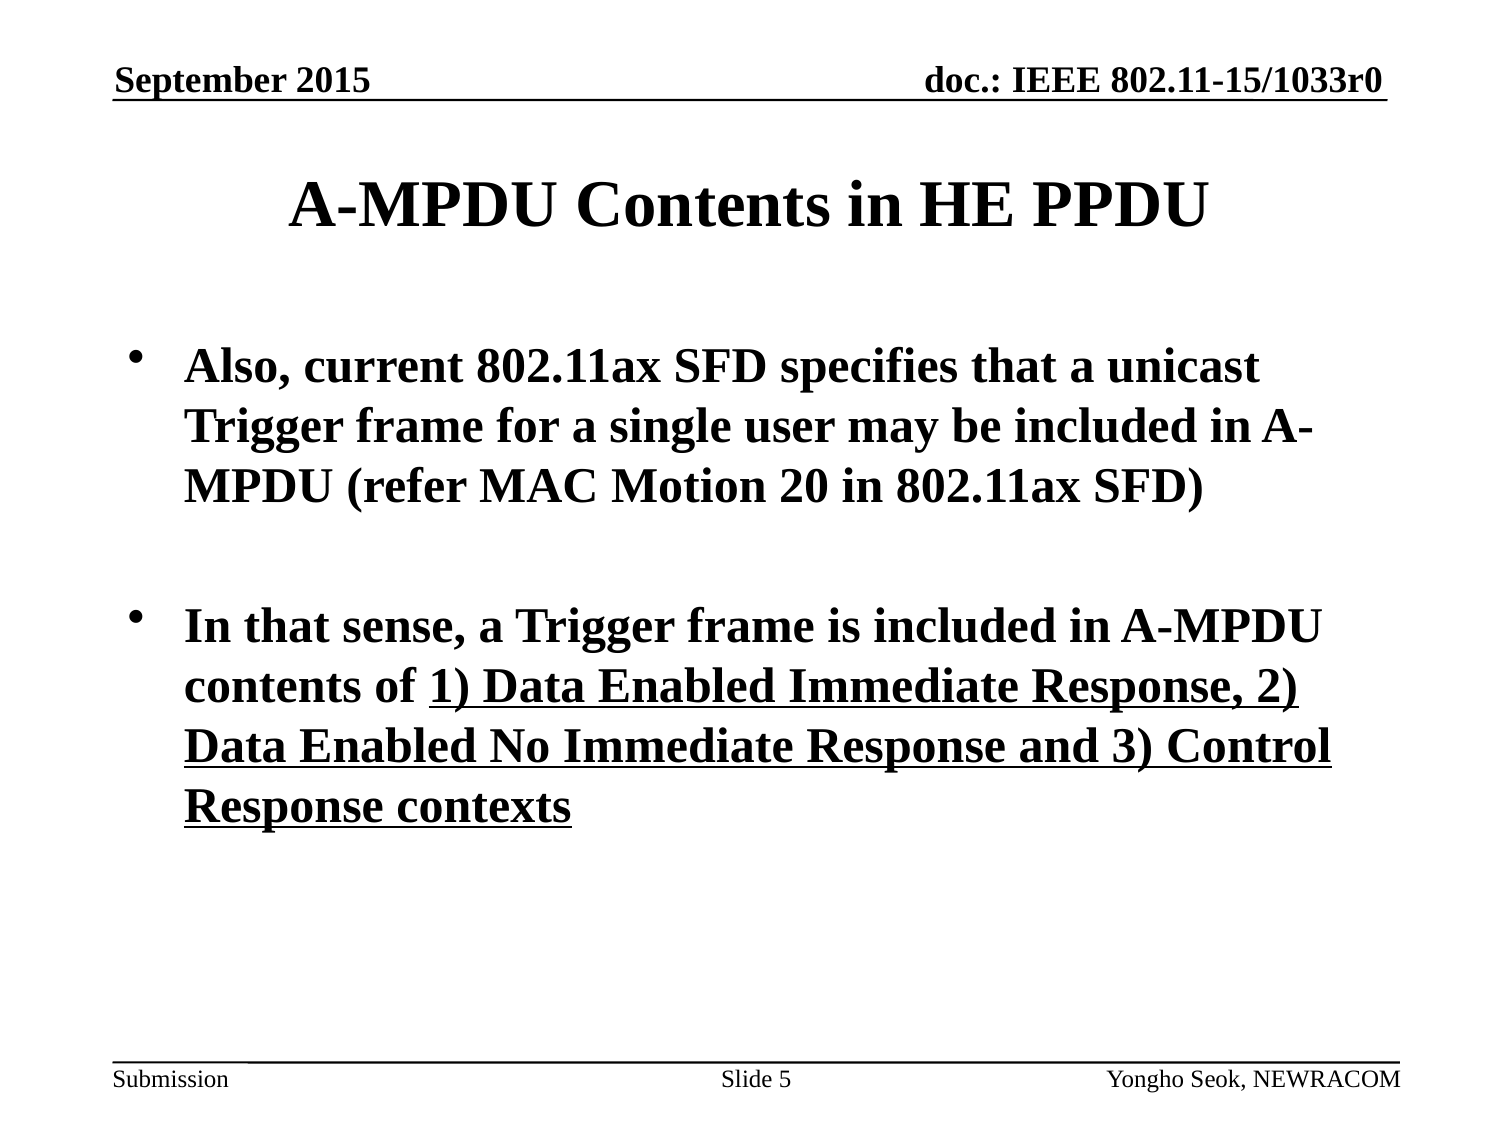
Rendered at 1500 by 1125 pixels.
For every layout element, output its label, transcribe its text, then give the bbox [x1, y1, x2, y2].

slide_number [114, 54, 374, 101]
slide_number Slide 5 [712, 1061, 800, 1093]
list Also, current 802.11ax SFD specifies that a unicast Trigger frame for a single user may be included in A-MPDU (refer MAC Motion 20 in 802.11ax SFD) In that sense, a Trigger frame is included in A-MPDU contents of 1) Data Enabled Immediate Response, 2) Data Enabled No Immediate Response and 3) Control Response contexts [112, 324, 1388, 1001]
title A-MPDU Contents in HE PPDU [112, 112, 1388, 288]
footer Yongho Seok, NEWRACOM [1099, 1061, 1402, 1093]
